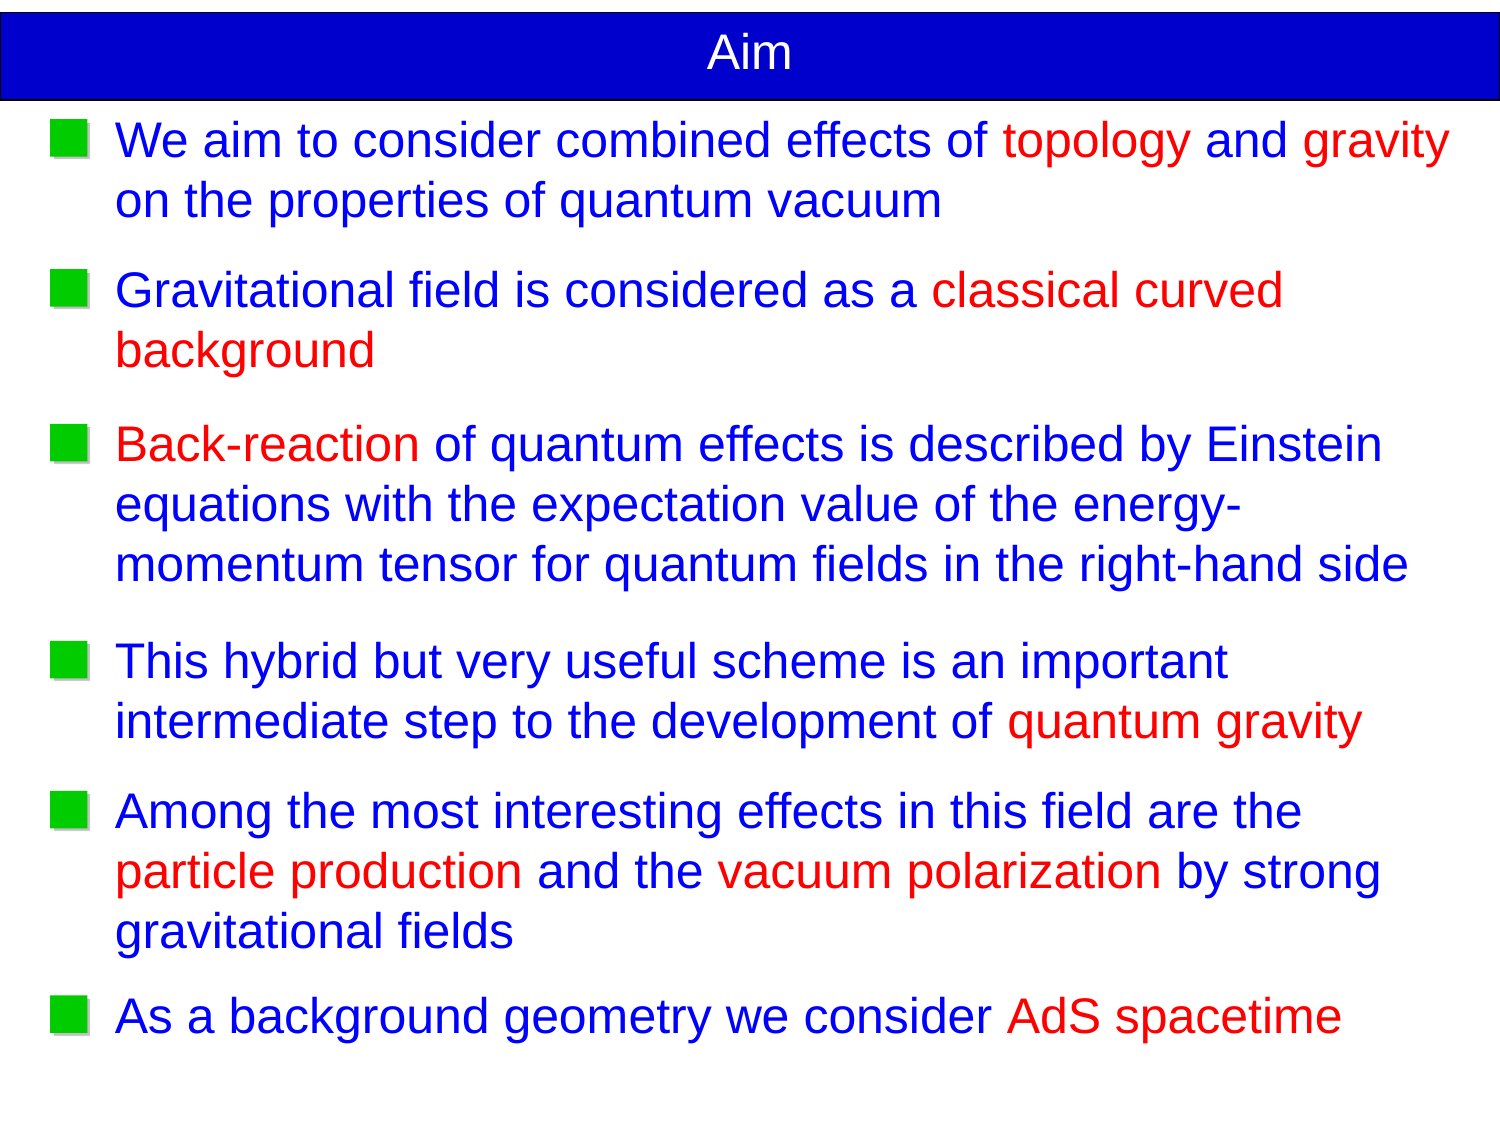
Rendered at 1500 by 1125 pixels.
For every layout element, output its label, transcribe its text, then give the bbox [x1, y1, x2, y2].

text_box [50, 269, 88, 307]
text_box This hybrid but very useful scheme is an important intermediate step to the development of quantum gravity [99, 621, 1488, 757]
text_box Back-reaction of quantum effects is described by Einstein equations with the expectation value of the energy-momentum tensor for quantum fields in the right-hand side [99, 404, 1488, 600]
text_box [0, 12, 1500, 100]
text_box As a background geometry we consider AdS spacetime [99, 976, 1488, 1051]
text_box [50, 119, 88, 157]
text_box Aim [37, 12, 1463, 88]
text_box [50, 790, 88, 829]
text_box [50, 423, 88, 462]
text_box Gravitational field is considered as a classical curved background [99, 249, 1488, 385]
text_box [50, 995, 88, 1033]
text_box [50, 640, 88, 679]
text_box Among the most interesting effects in this field are the particle production and the vacuum polarization by strong gravitational fields [99, 771, 1488, 967]
text_box We aim to consider combined effects of topology and gravity on the properties of quantum vacuum [99, 99, 1488, 235]
